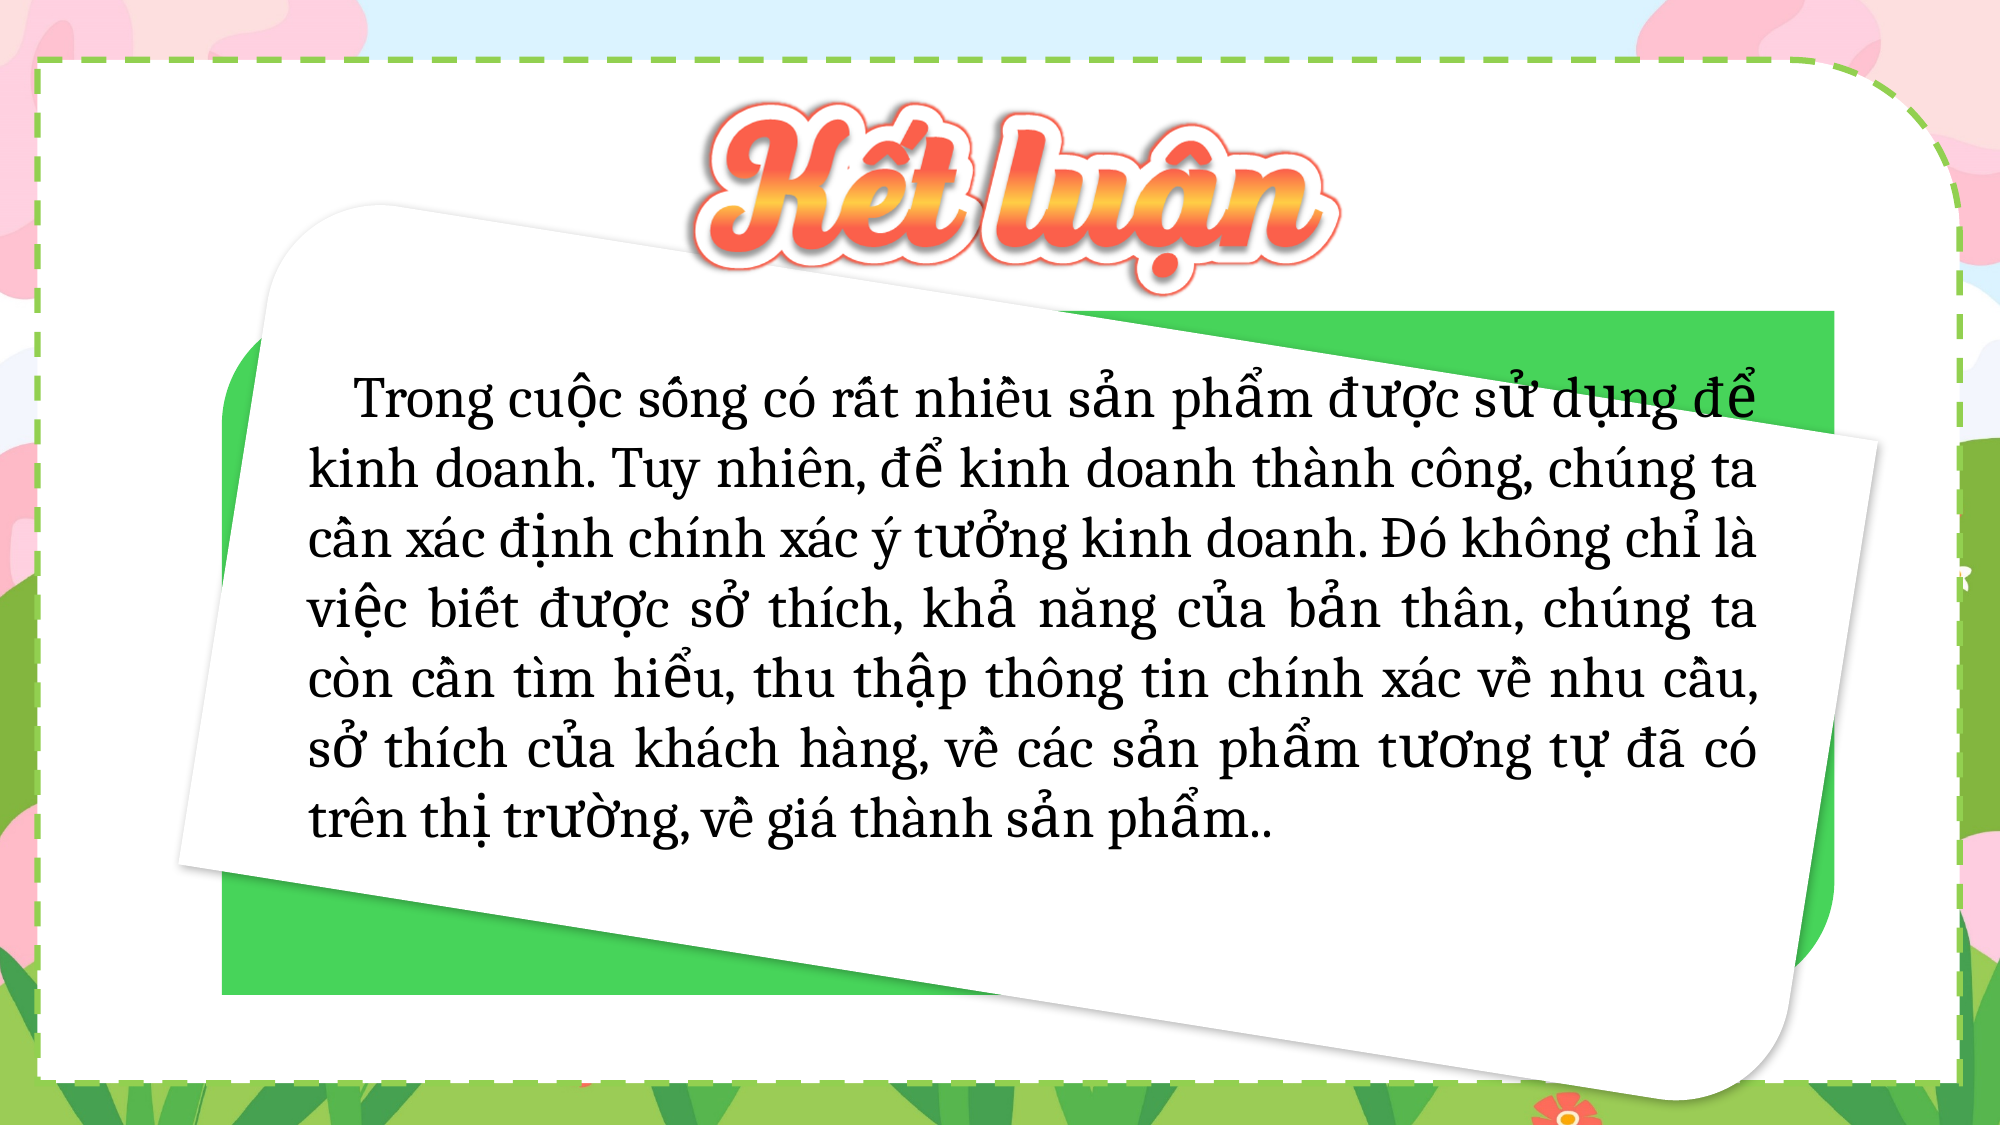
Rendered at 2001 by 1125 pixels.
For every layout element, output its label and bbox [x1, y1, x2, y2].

text_box [221, 310, 1835, 996]
picture [0, 0, 2000, 1125]
